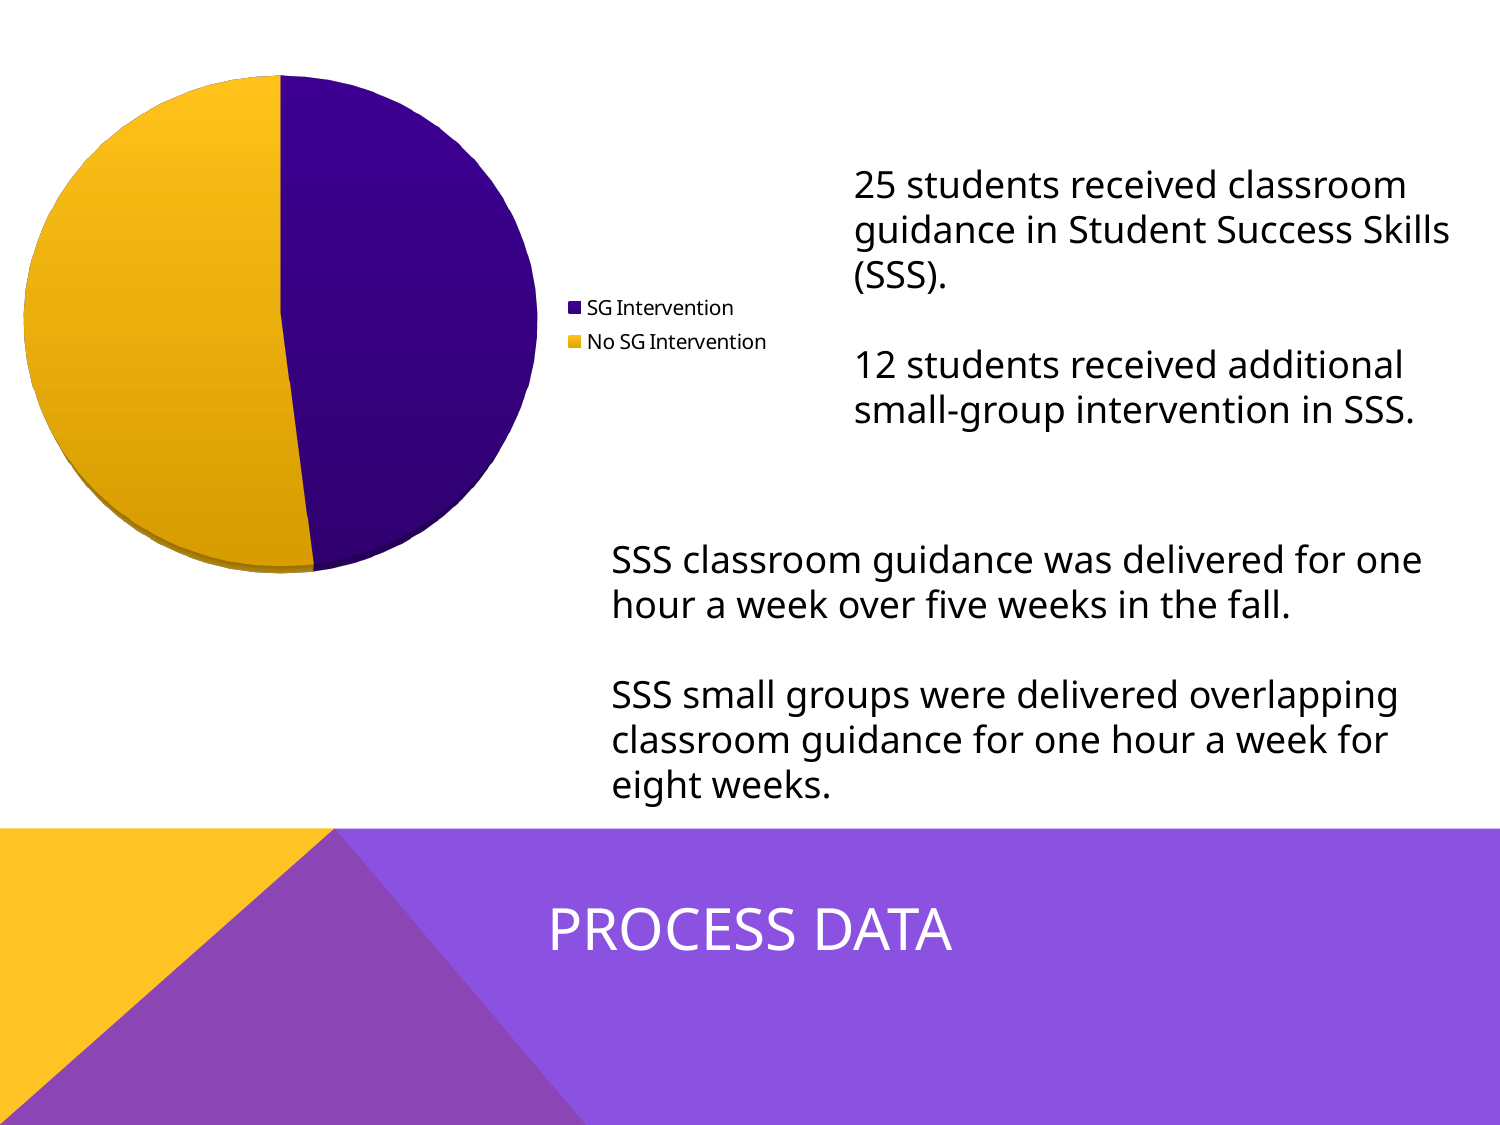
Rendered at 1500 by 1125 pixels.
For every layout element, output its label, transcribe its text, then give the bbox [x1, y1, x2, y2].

text_box SSS classroom guidance was delivered for one hour a week over five weeks in the fall. SSS small groups were delivered overlapping classroom guidance for one hour a week for eight weeks. [596, 528, 1467, 814]
chart [0, 0, 787, 650]
text_box Process Data [0, 881, 1500, 972]
text_box 25 students received classroom guidance in Student Success Skills (SSS). 12 students received additional small-group intervention in SSS. [838, 153, 1467, 439]
